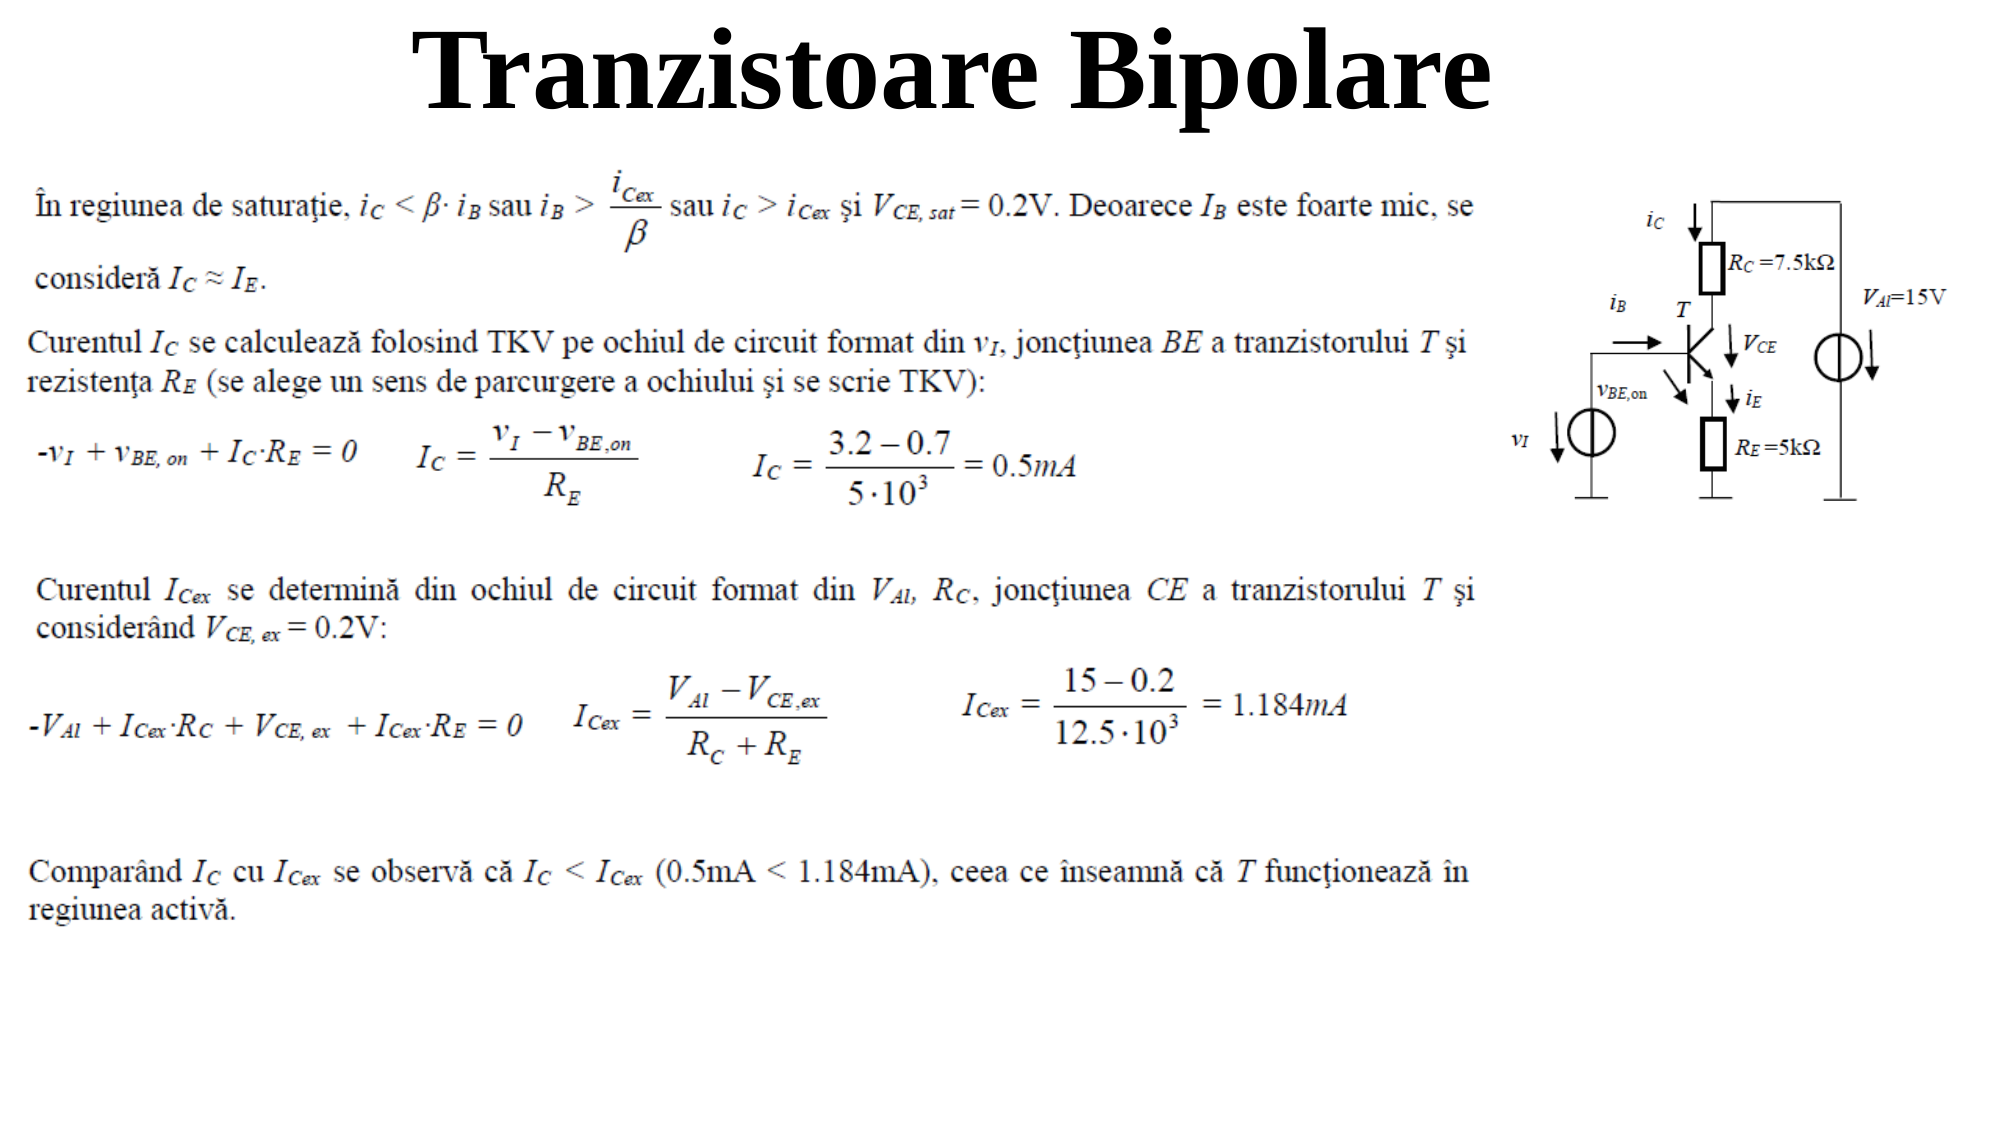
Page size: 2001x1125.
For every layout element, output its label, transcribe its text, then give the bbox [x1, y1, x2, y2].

picture [402, 416, 678, 515]
picture [23, 418, 382, 489]
text_box Tranzistoare Bipolare [202, 0, 1703, 142]
picture [935, 665, 1356, 760]
picture [724, 415, 1099, 521]
picture [17, 673, 862, 774]
picture [10, 827, 1513, 950]
picture [17, 534, 1501, 651]
picture [13, 164, 1967, 515]
picture [13, 323, 1488, 400]
